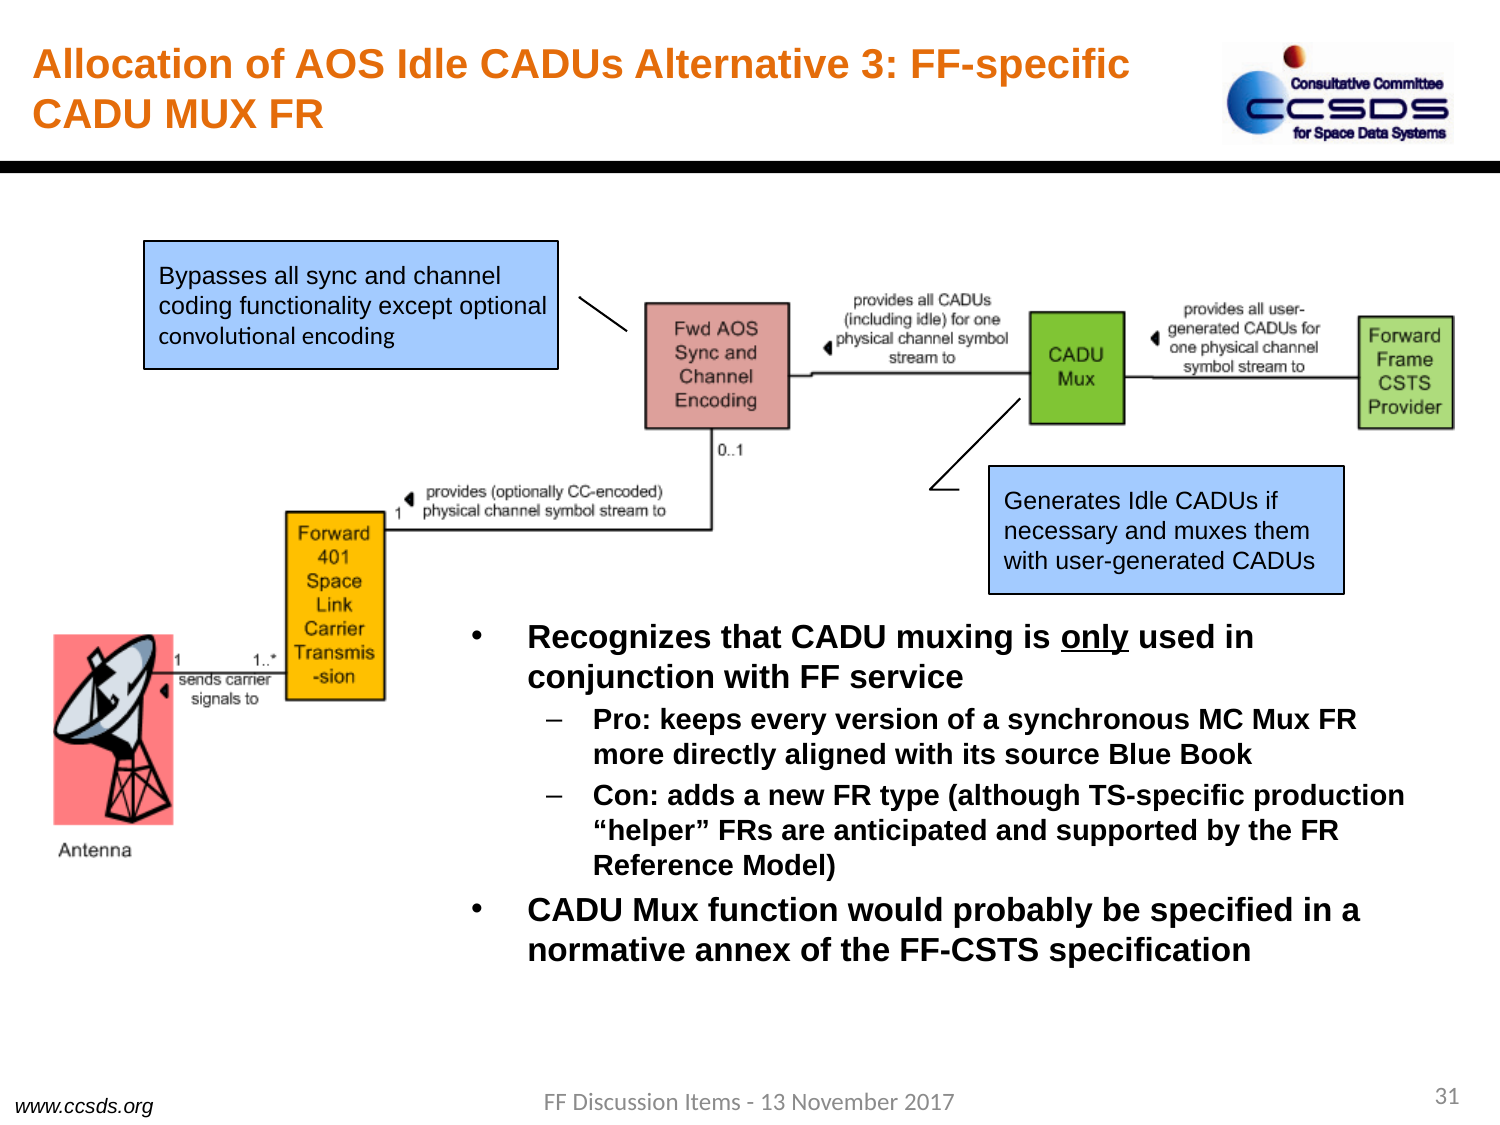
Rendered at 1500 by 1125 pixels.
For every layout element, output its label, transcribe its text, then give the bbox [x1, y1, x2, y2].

footer FF Discussion Items - 13 November 2017 [512, 1086, 988, 1125]
text_box Bypasses all sync and channel coding functionality except optional convolutional encoding [143, 240, 558, 287]
slide_number 31 [1325, 1065, 1475, 1125]
list Recognizes that CADU muxing is only used in conjunction with FF service Pro: keeps every version of a synchronous MC Mux FR more directly aligned with its source Blue Book Con: adds a new FR type (although TS-specific production “helper” FRs are anticipated and supported by the FR Reference Model) CADU Mux function would probably be specified in a normative annex of the FF-CSTS specification [455, 873, 1435, 1086]
picture [1222, 42, 1454, 145]
title Allocation of AOS Idle CADUs Alternative 3: FF-specific CADU MUX FR [17, 31, 1219, 143]
picture [52, 288, 1455, 865]
